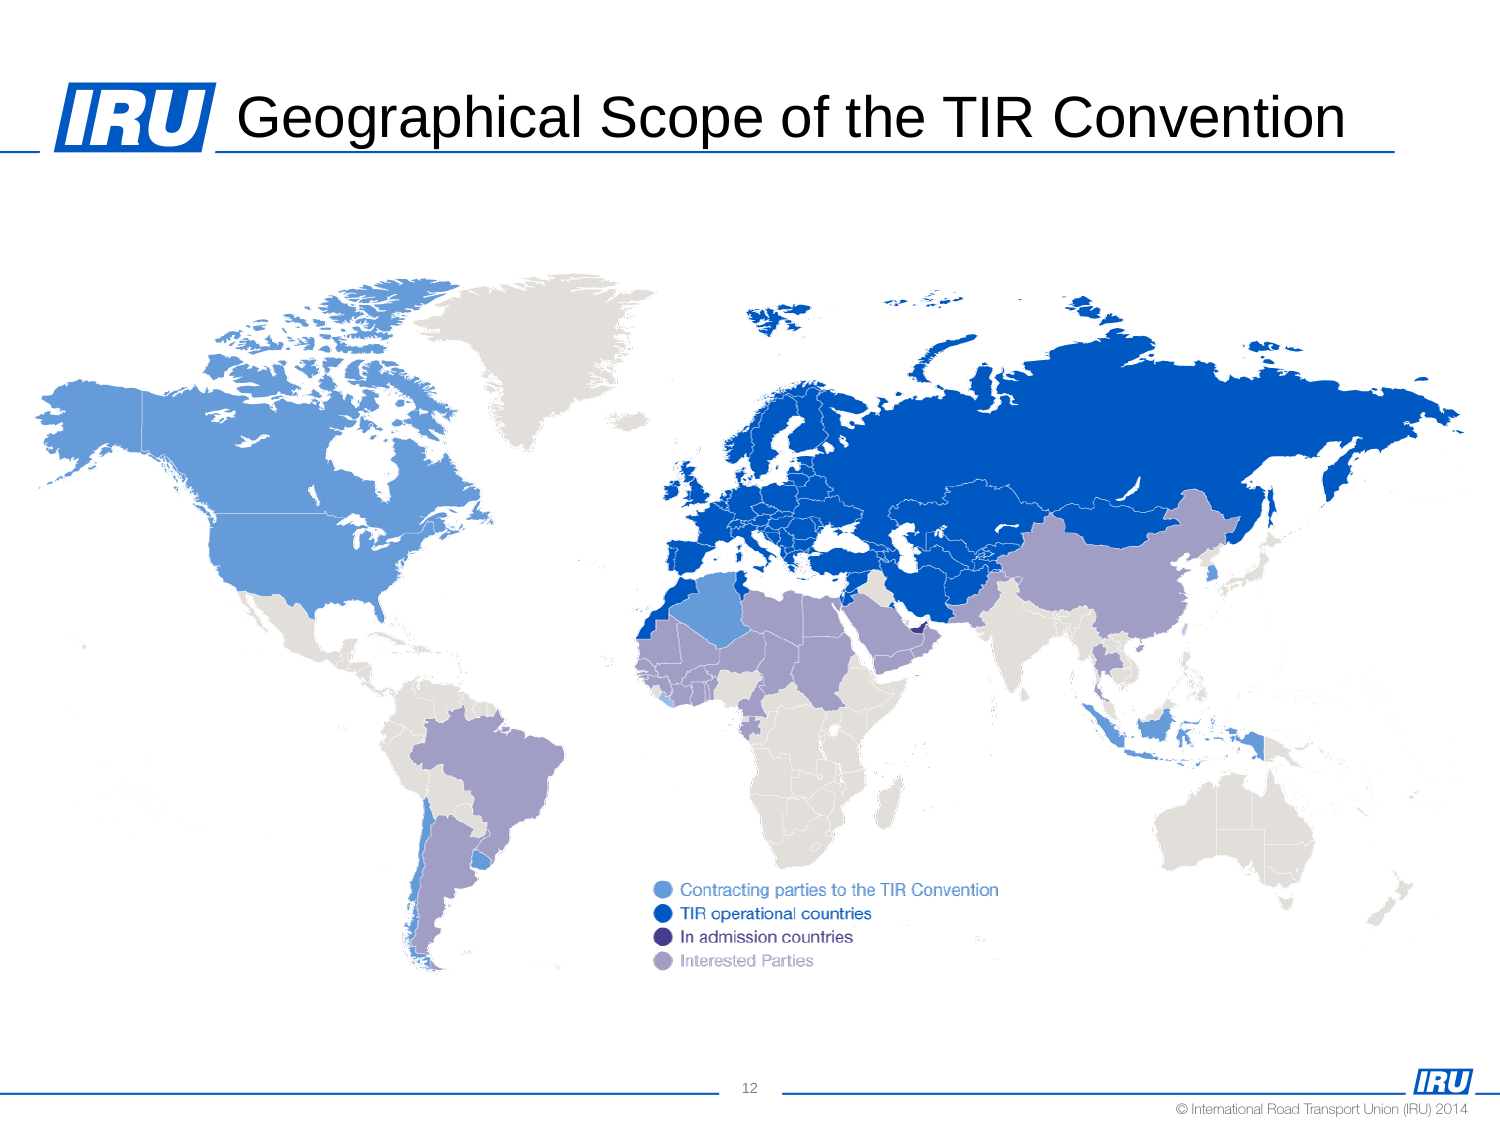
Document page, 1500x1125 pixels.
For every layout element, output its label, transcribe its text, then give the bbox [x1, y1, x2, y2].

title Geographical Scope of the TIR Convention [230, 50, 1412, 149]
picture [0, 0, 1500, 1125]
